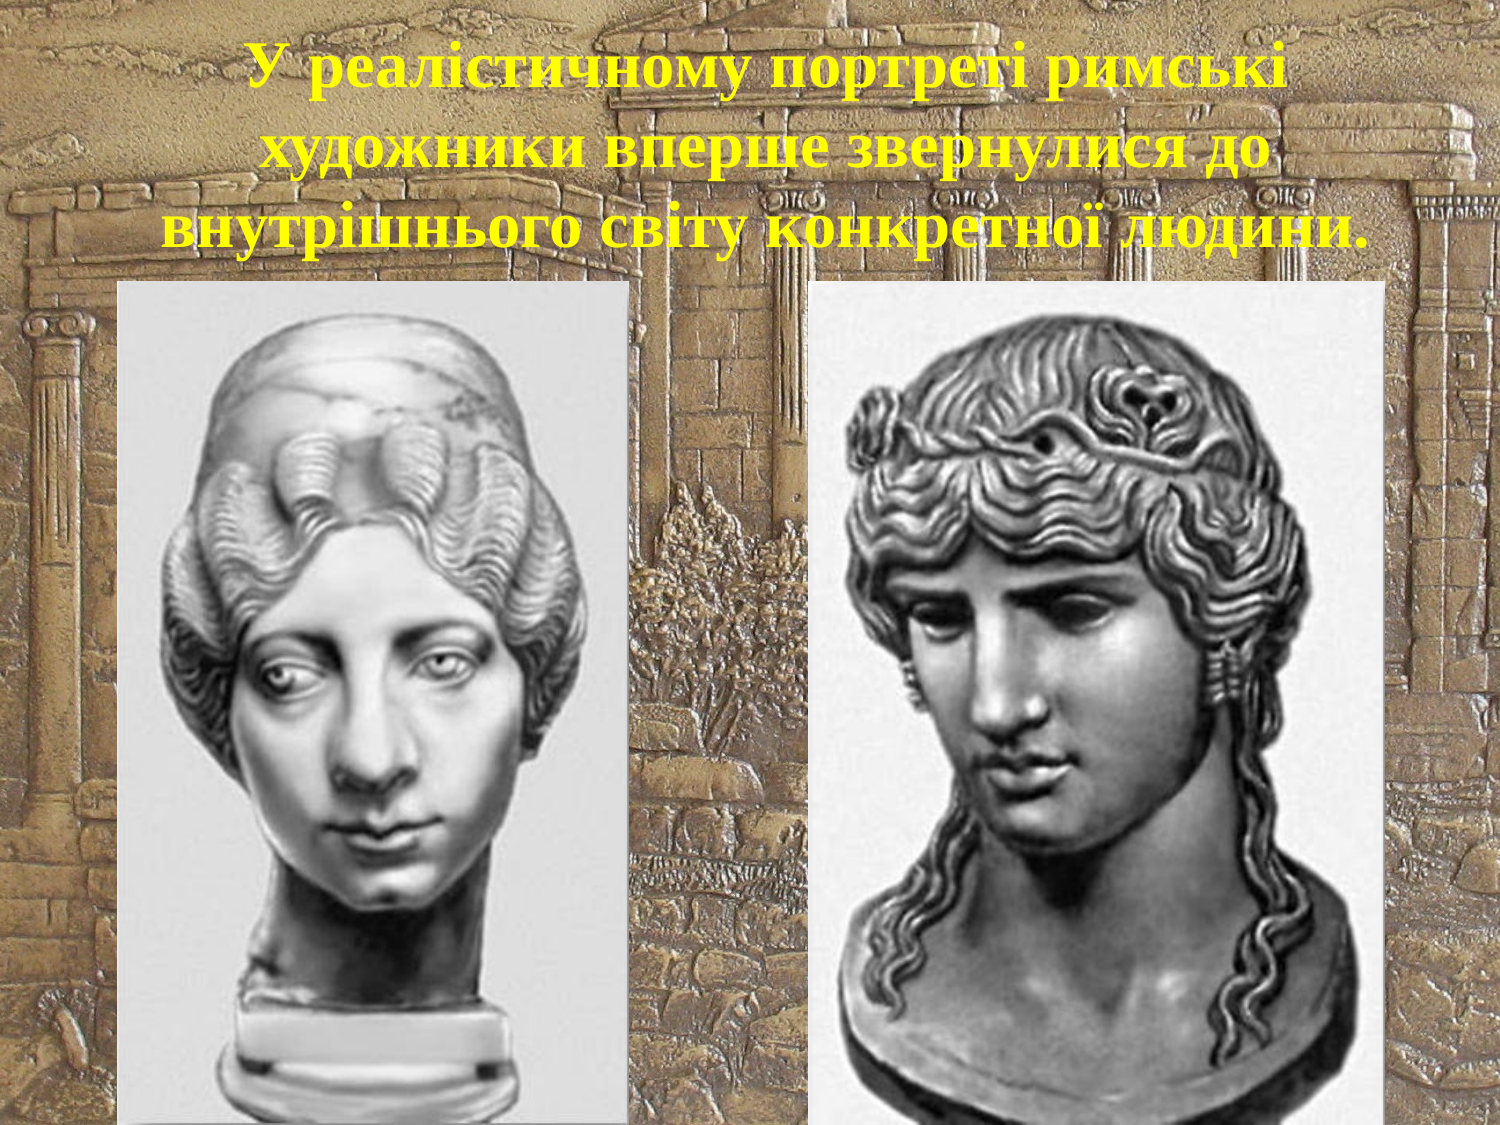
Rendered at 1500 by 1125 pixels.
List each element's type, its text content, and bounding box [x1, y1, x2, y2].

title У реалістичному портреті римські художники вперше звернулися до внутрішнього світу конкретної людини. [128, 35, 1404, 247]
picture [0, 0, 1500, 1125]
